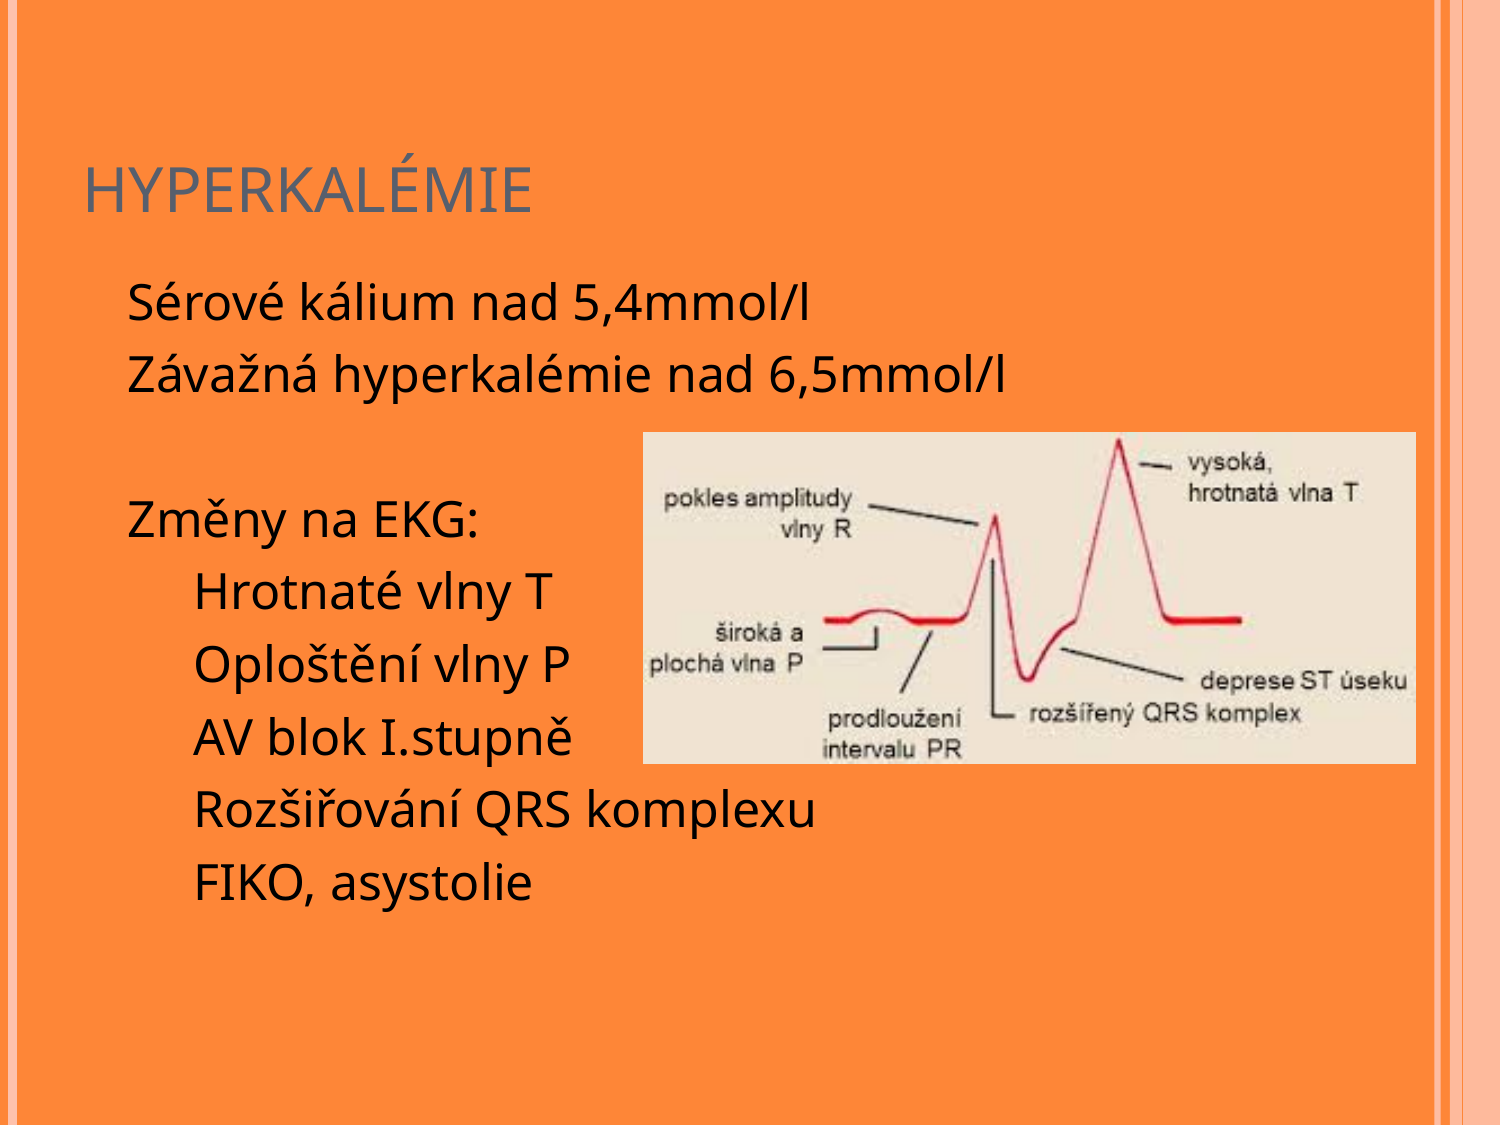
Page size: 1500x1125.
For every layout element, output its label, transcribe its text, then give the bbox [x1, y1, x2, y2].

title hyperkalémie [74, 0, 1301, 234]
picture [643, 432, 1416, 764]
list Sérové kálium nad 5,4mmol/l Závažná hyperkalémie nad 6,5mmol/l Změny na EKG: Hrotnaté vlny T Oploštění vlny P AV blok I.stupně Rozšiřování QRS komplexu FIKO, asystolie [74, 261, 1301, 1125]
